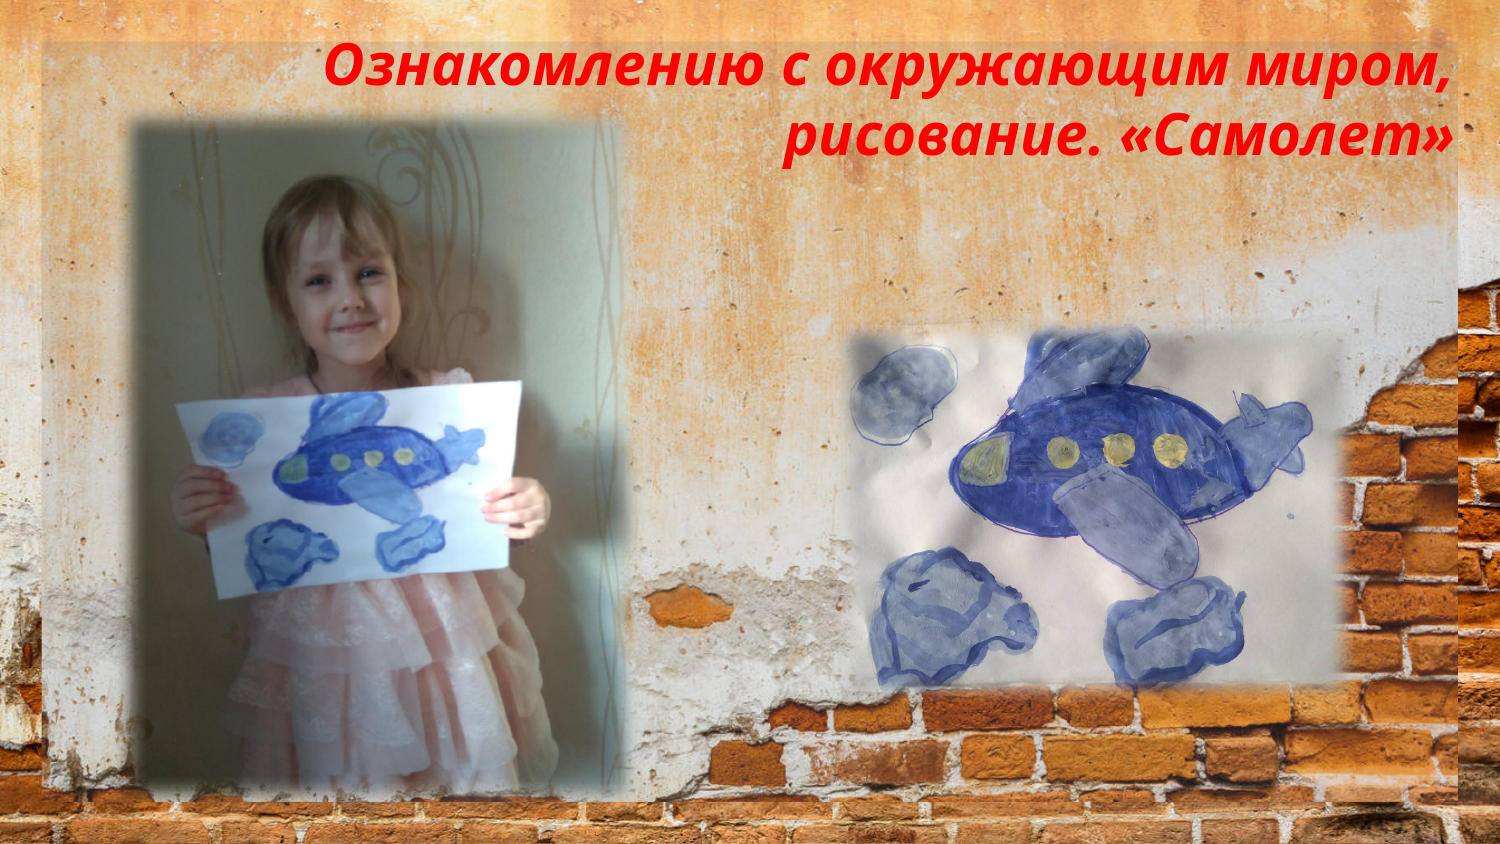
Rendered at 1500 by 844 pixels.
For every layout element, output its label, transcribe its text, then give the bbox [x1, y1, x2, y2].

picture [0, 0, 1500, 844]
text_box Ознакомлению с окружающим миром, рисование. «Самолет» [29, 20, 1471, 175]
